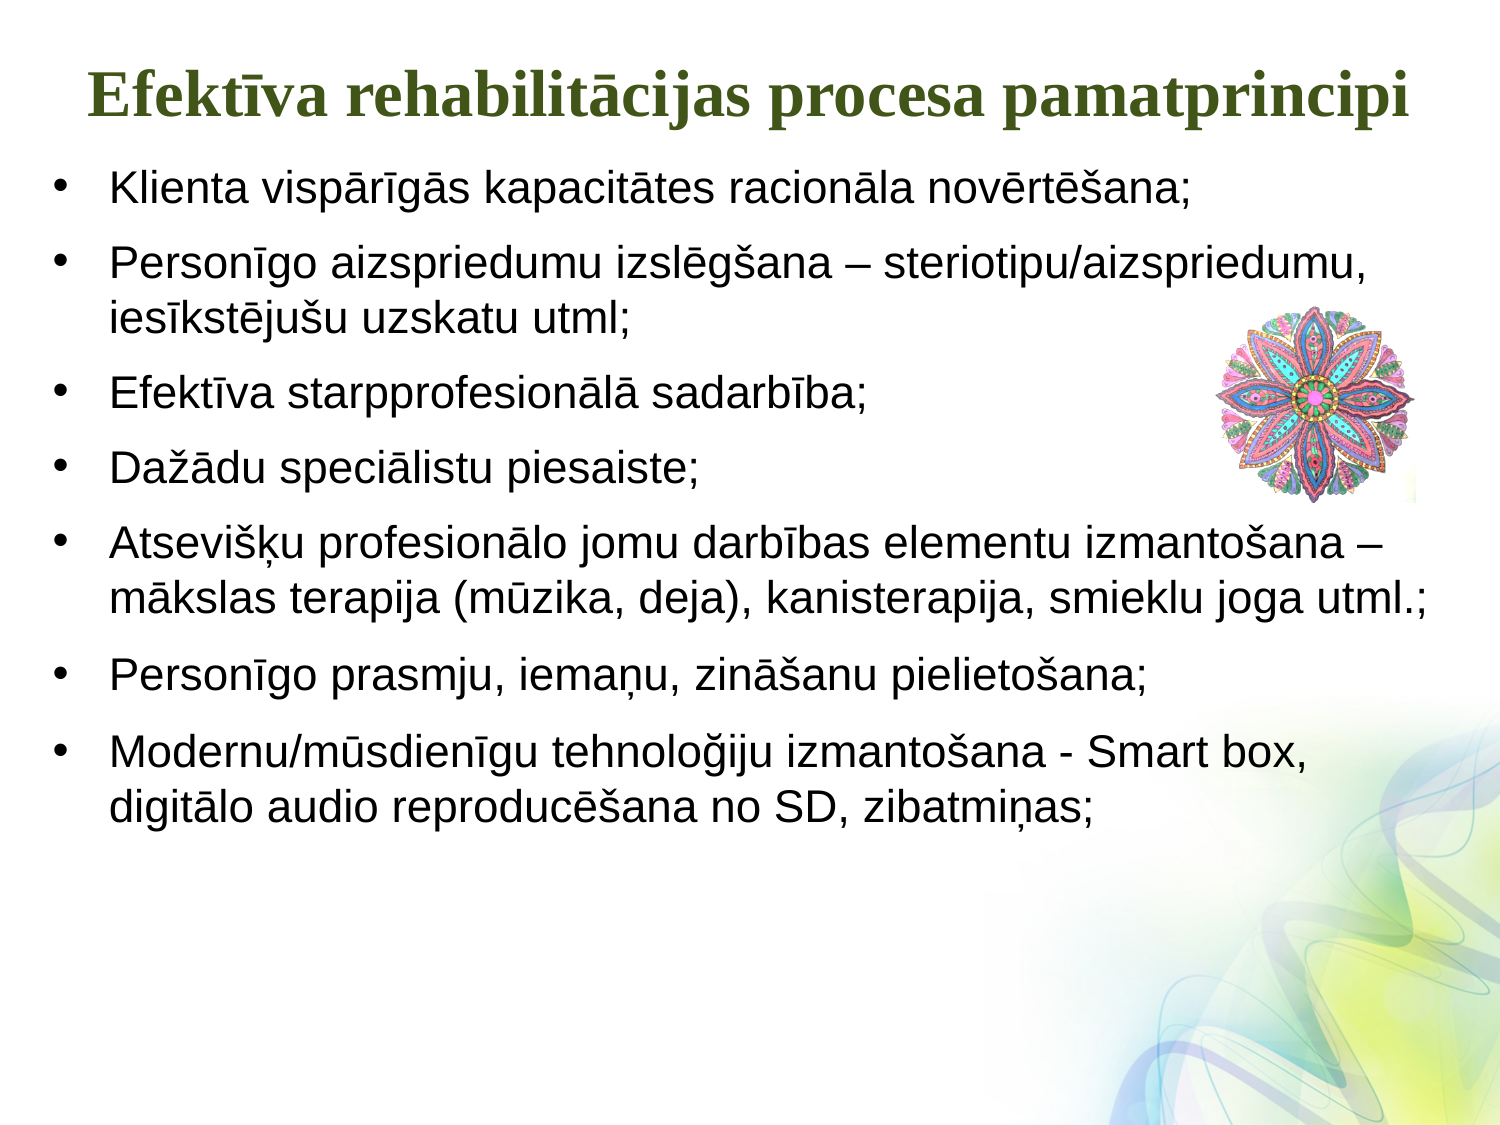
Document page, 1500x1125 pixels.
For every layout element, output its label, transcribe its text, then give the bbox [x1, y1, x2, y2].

list Klienta vispārīgās kapacitātes racionāla novērtēšana; Personīgo aizspriedumu izslēgšana – steriotipu/aizspriedumu, iesīkstējušu uzskatu utml; Efektīva starpprofesionālā sadarbība; Dažādu speciālistu piesaiste; Atsevišķu profesionālo jomu darbības elementu izmantošana – mākslas terapija (mūzika, deja), kanisterapija, smieklu joga utml.; Personīgo prasmju, iemaņu, zināšanu pielietošana; Modernu/mūsdienīgu tehnoloğiju izmantošana - Smart box, digitālo audio reproducēšana no SD, zibatmiņas; [37, 149, 1463, 1050]
title Efektīva rehabilitācijas procesa pamatprincipi [0, 1, 1500, 179]
picture [654, 305, 1500, 1125]
